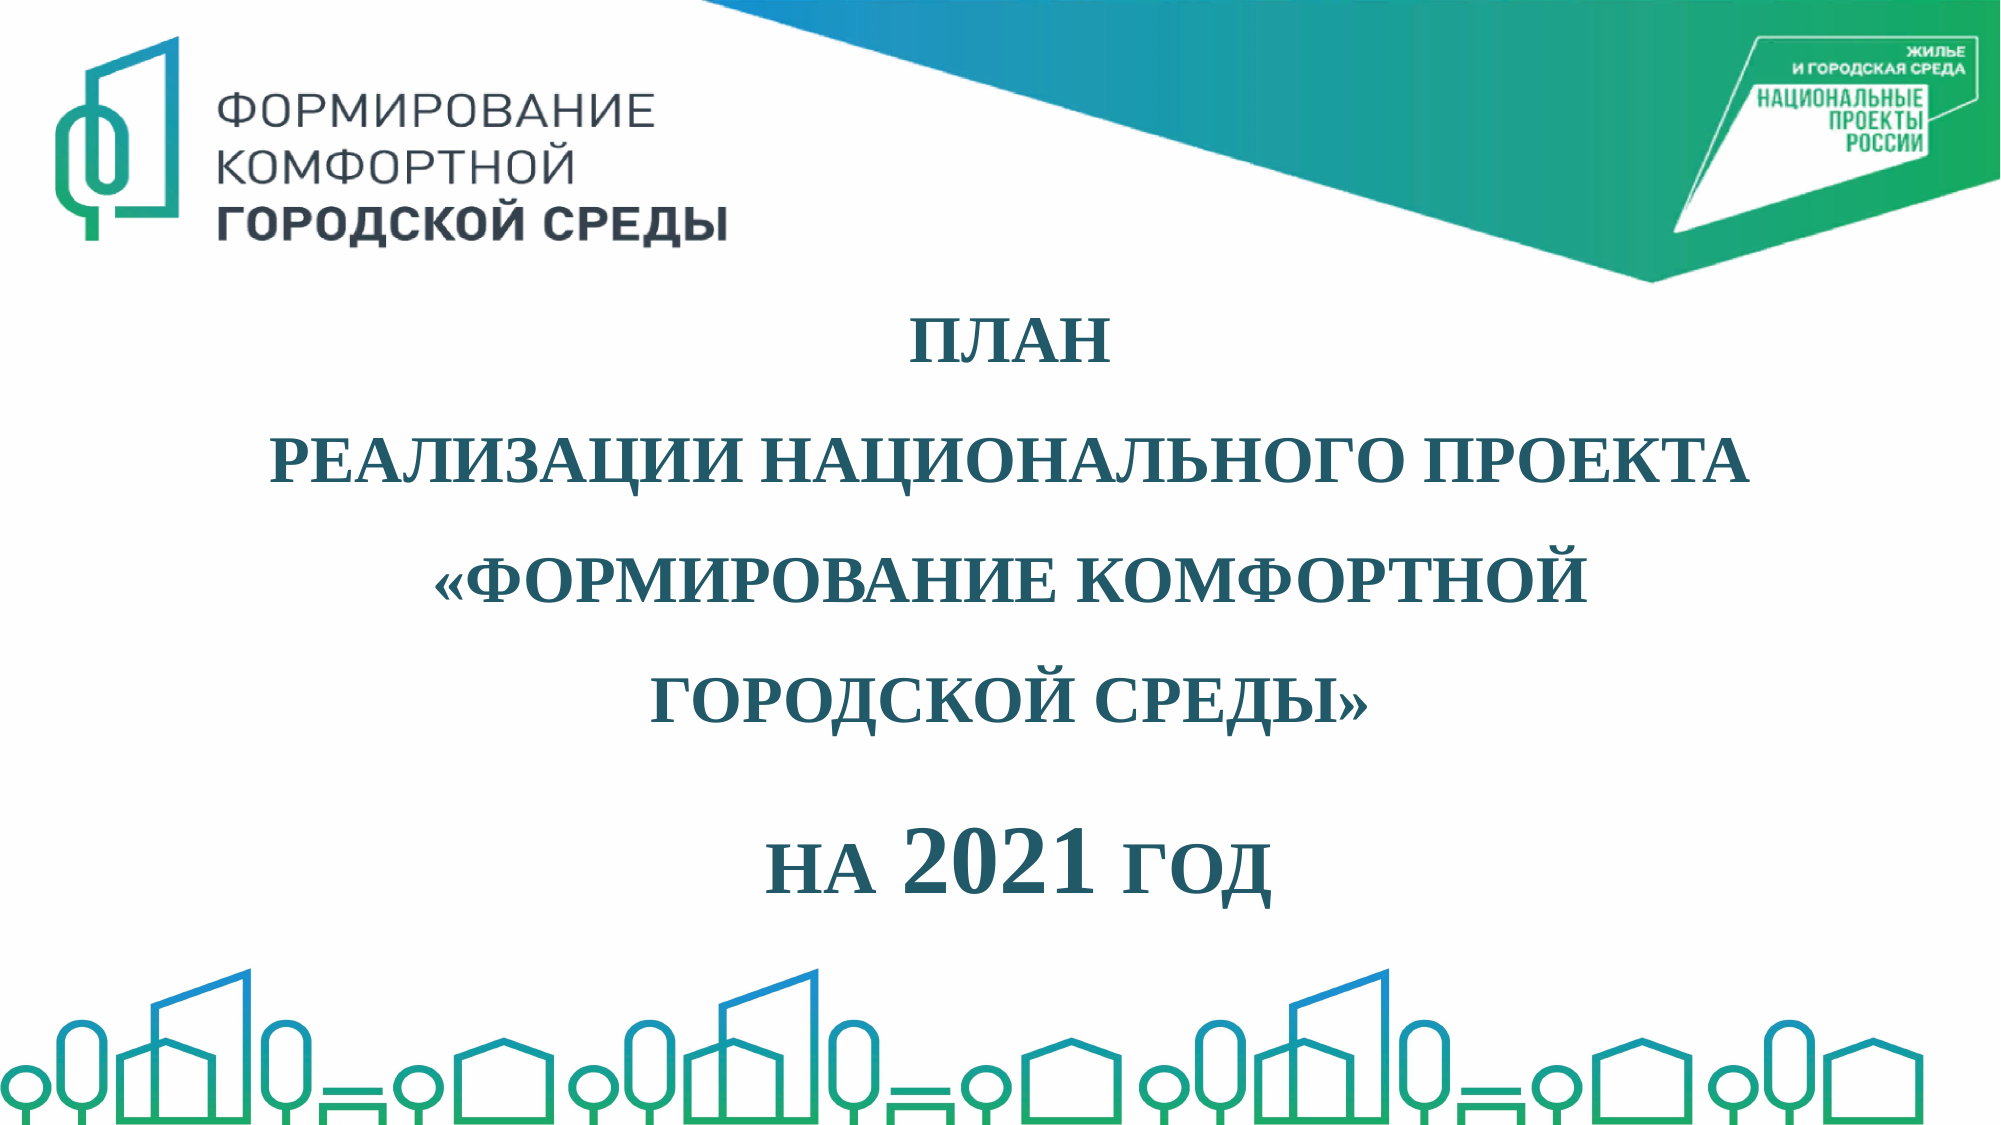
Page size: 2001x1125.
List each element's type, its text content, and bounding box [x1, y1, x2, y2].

title ПЛАН РЕАЛИЗАЦИИ НАЦИОНАЛЬНОГО ПРОЕКТА «ФОРМИРОВАНИЕ КОМФОРТНОЙ ГОРОДСКОЙ СРЕДЫ» НА 2021 ГОД [177, 240, 1862, 928]
picture [0, 0, 2001, 1125]
